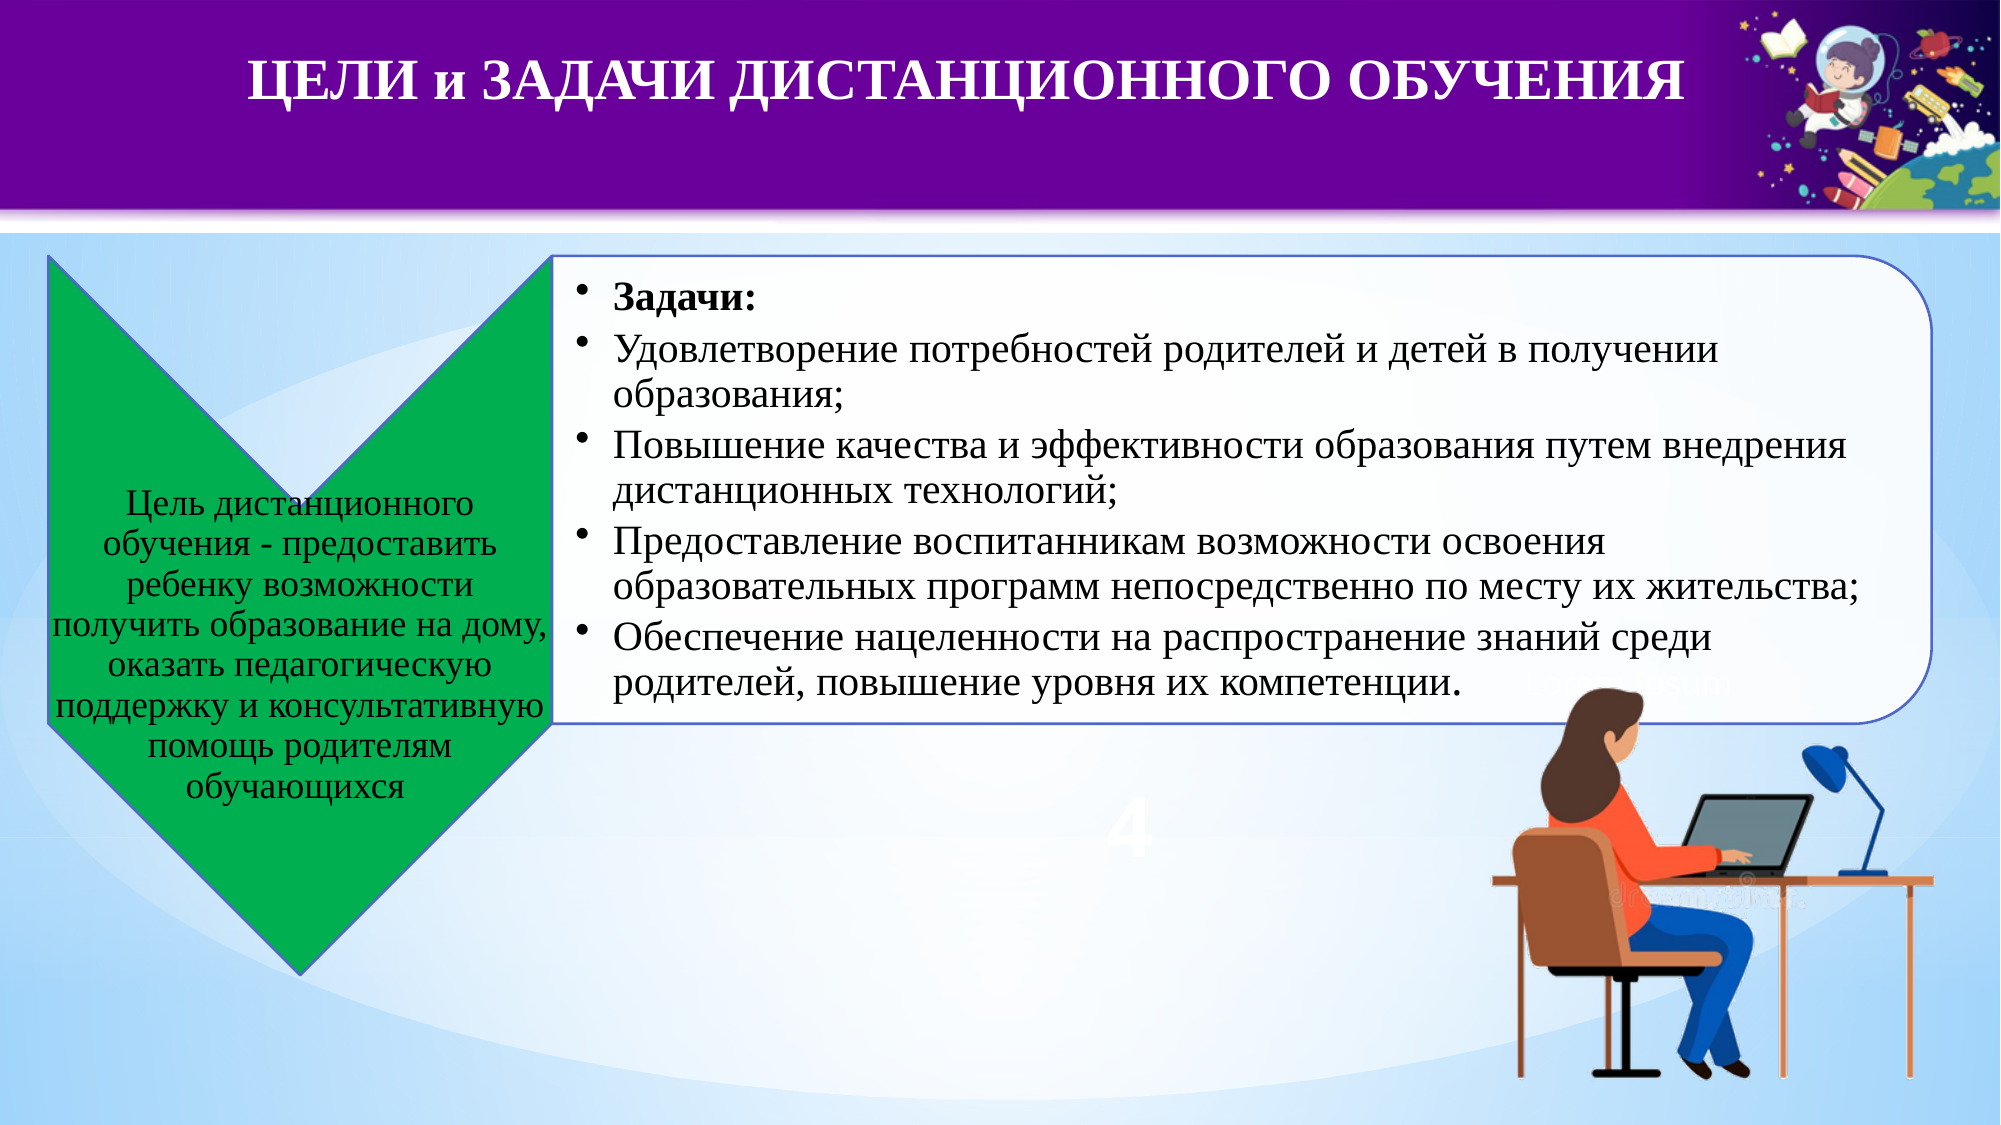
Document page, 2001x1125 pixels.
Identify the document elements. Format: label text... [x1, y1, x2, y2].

title ЦЕЛИ и ЗАДАЧИ ДИСТАНЦИОННОГО ОБУЧЕНИЯ [204, 33, 1729, 178]
picture [1455, 628, 1966, 1125]
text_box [48, 254, 1932, 977]
picture [0, 0, 2000, 233]
